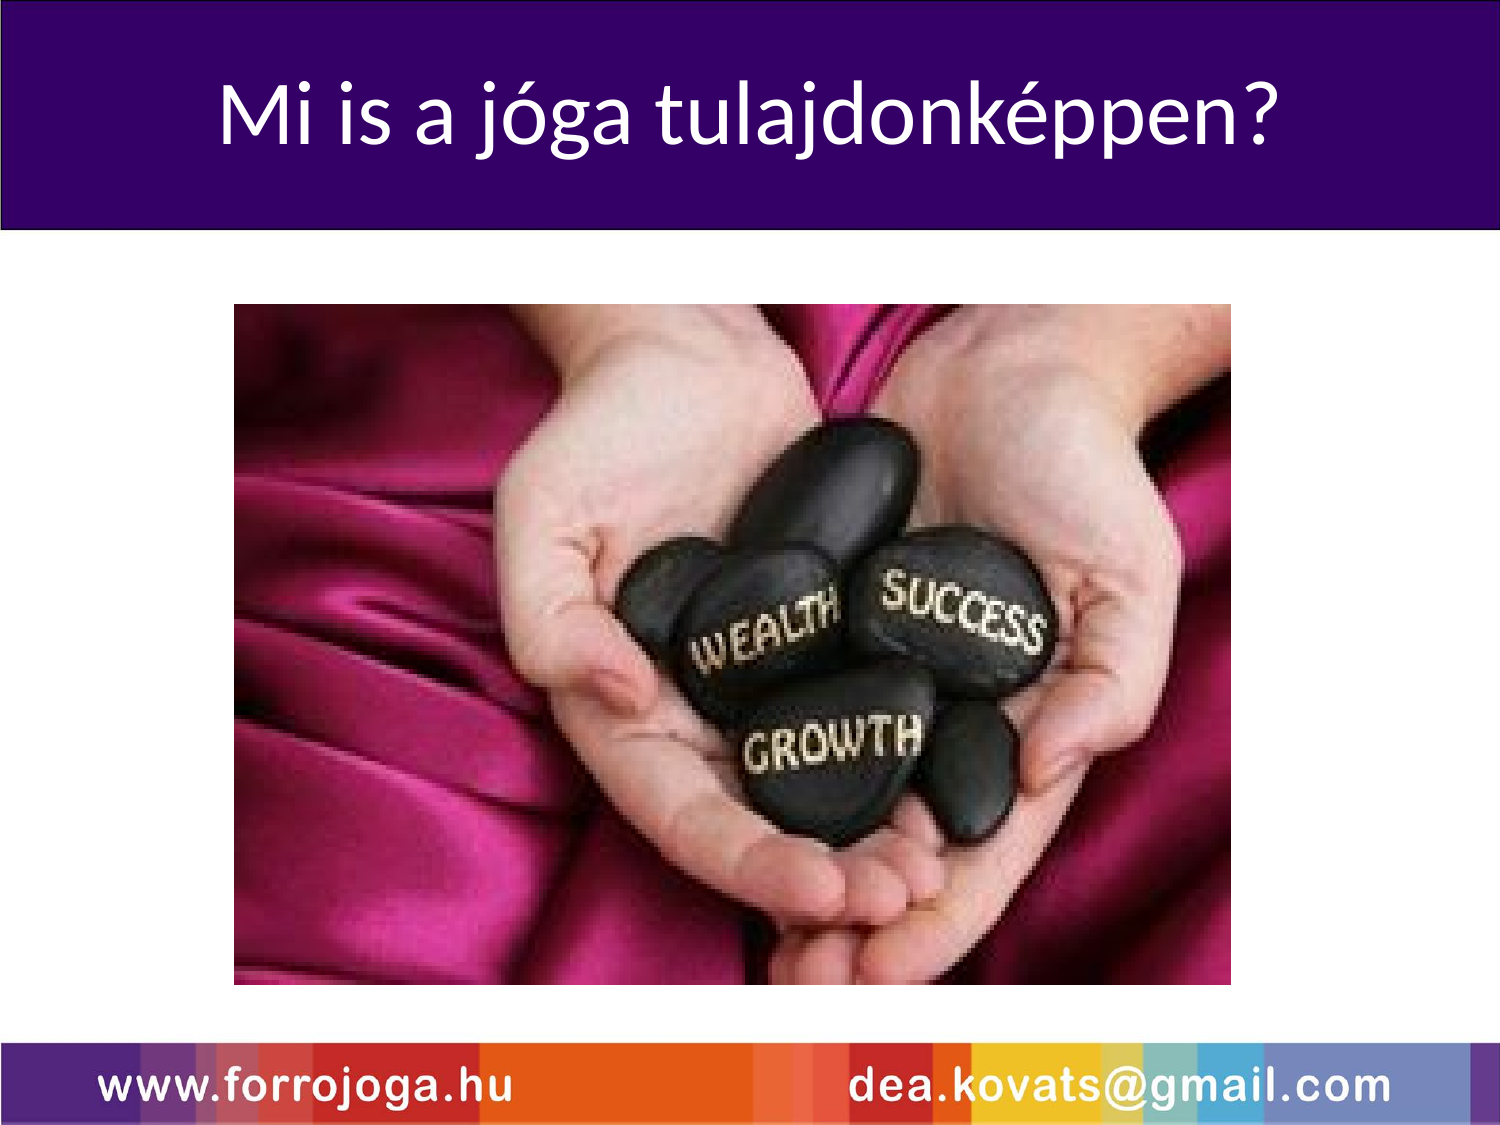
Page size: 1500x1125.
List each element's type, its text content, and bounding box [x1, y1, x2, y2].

title Mi is a jóga tulajdonképpen? [74, 44, 1426, 233]
picture [0, 0, 1500, 1125]
